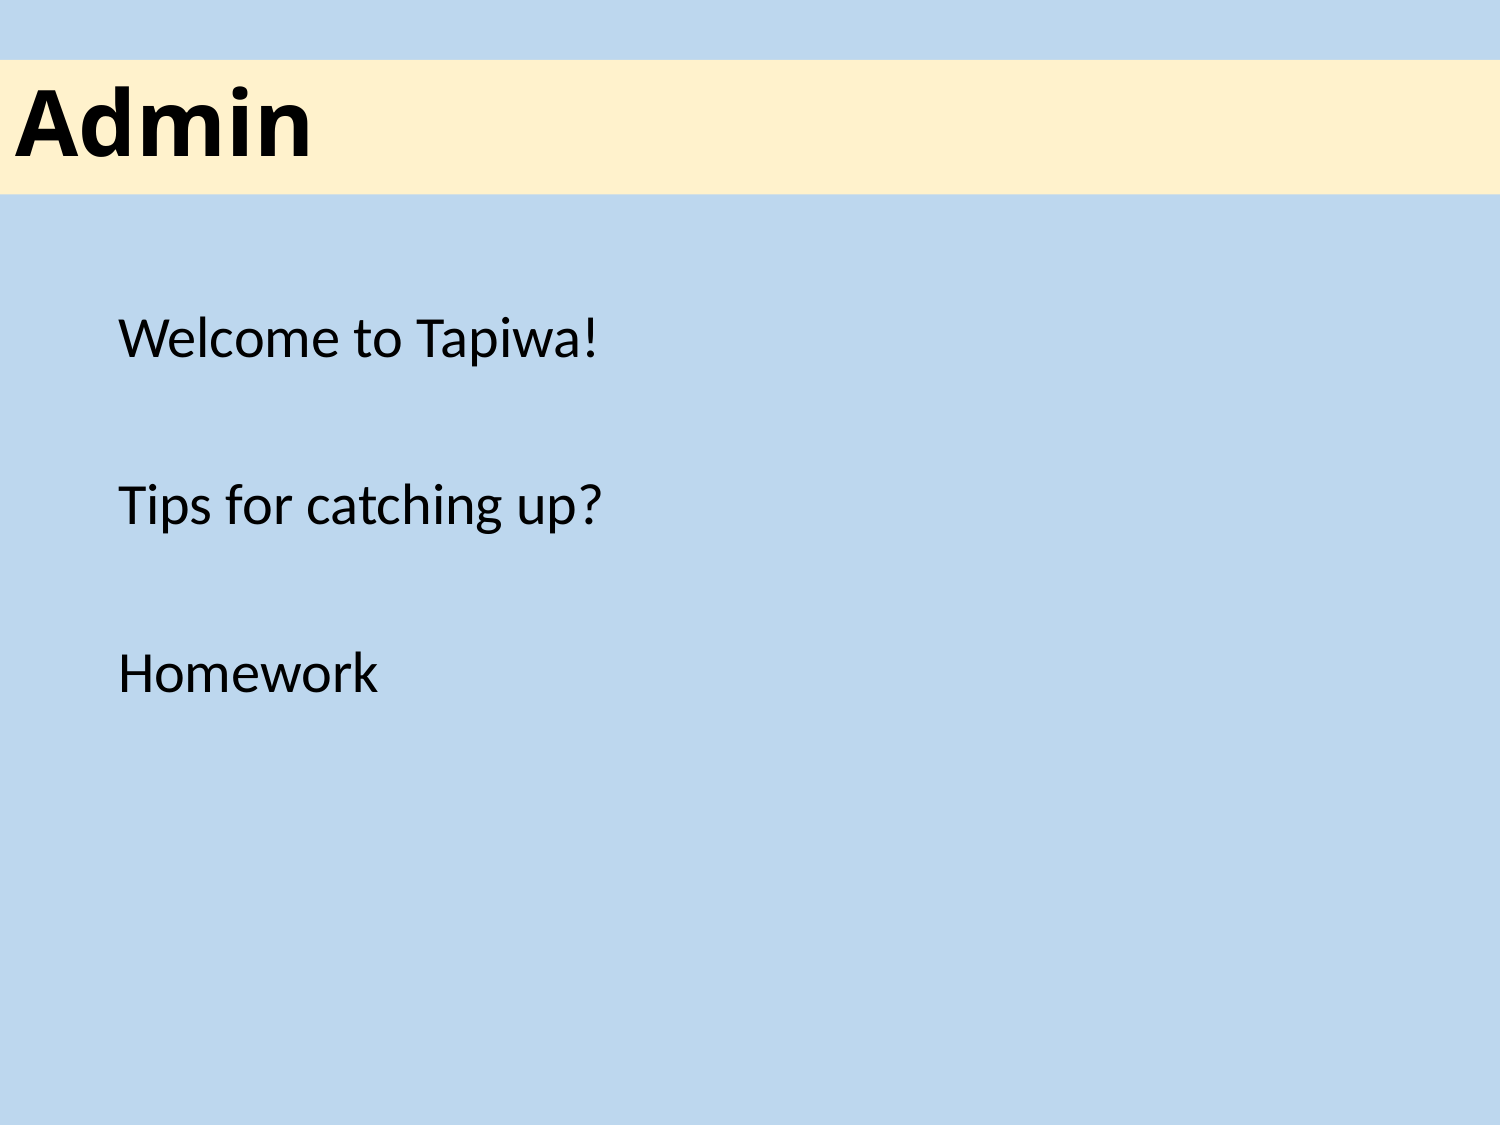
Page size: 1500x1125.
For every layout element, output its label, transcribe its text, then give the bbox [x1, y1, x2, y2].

list Welcome to Tapiwa! Tips for catching up? Homework [103, 299, 1397, 1014]
title Admin [0, 59, 1500, 195]
